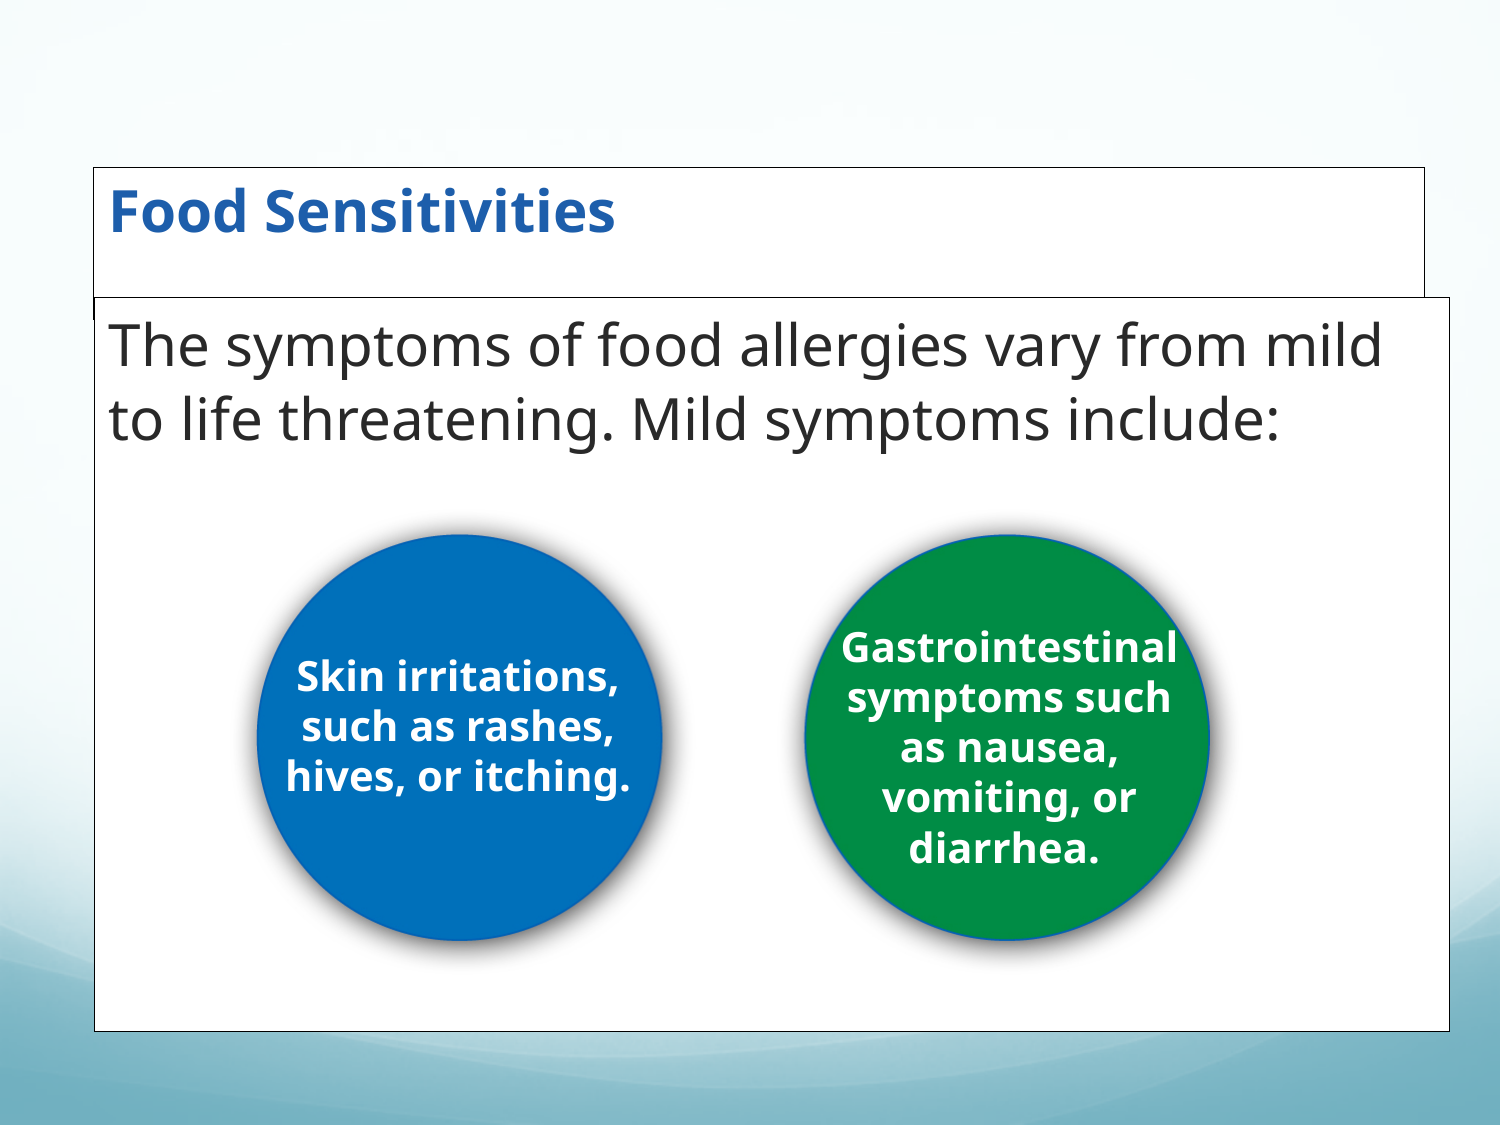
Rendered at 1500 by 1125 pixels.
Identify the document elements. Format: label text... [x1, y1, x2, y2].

text_box Food Sensitivities [93, 167, 1425, 320]
text_box The symptoms of food allergies vary from mild to life threatening. Mild symptoms include: [94, 297, 1450, 1032]
picture [199, 490, 1257, 983]
